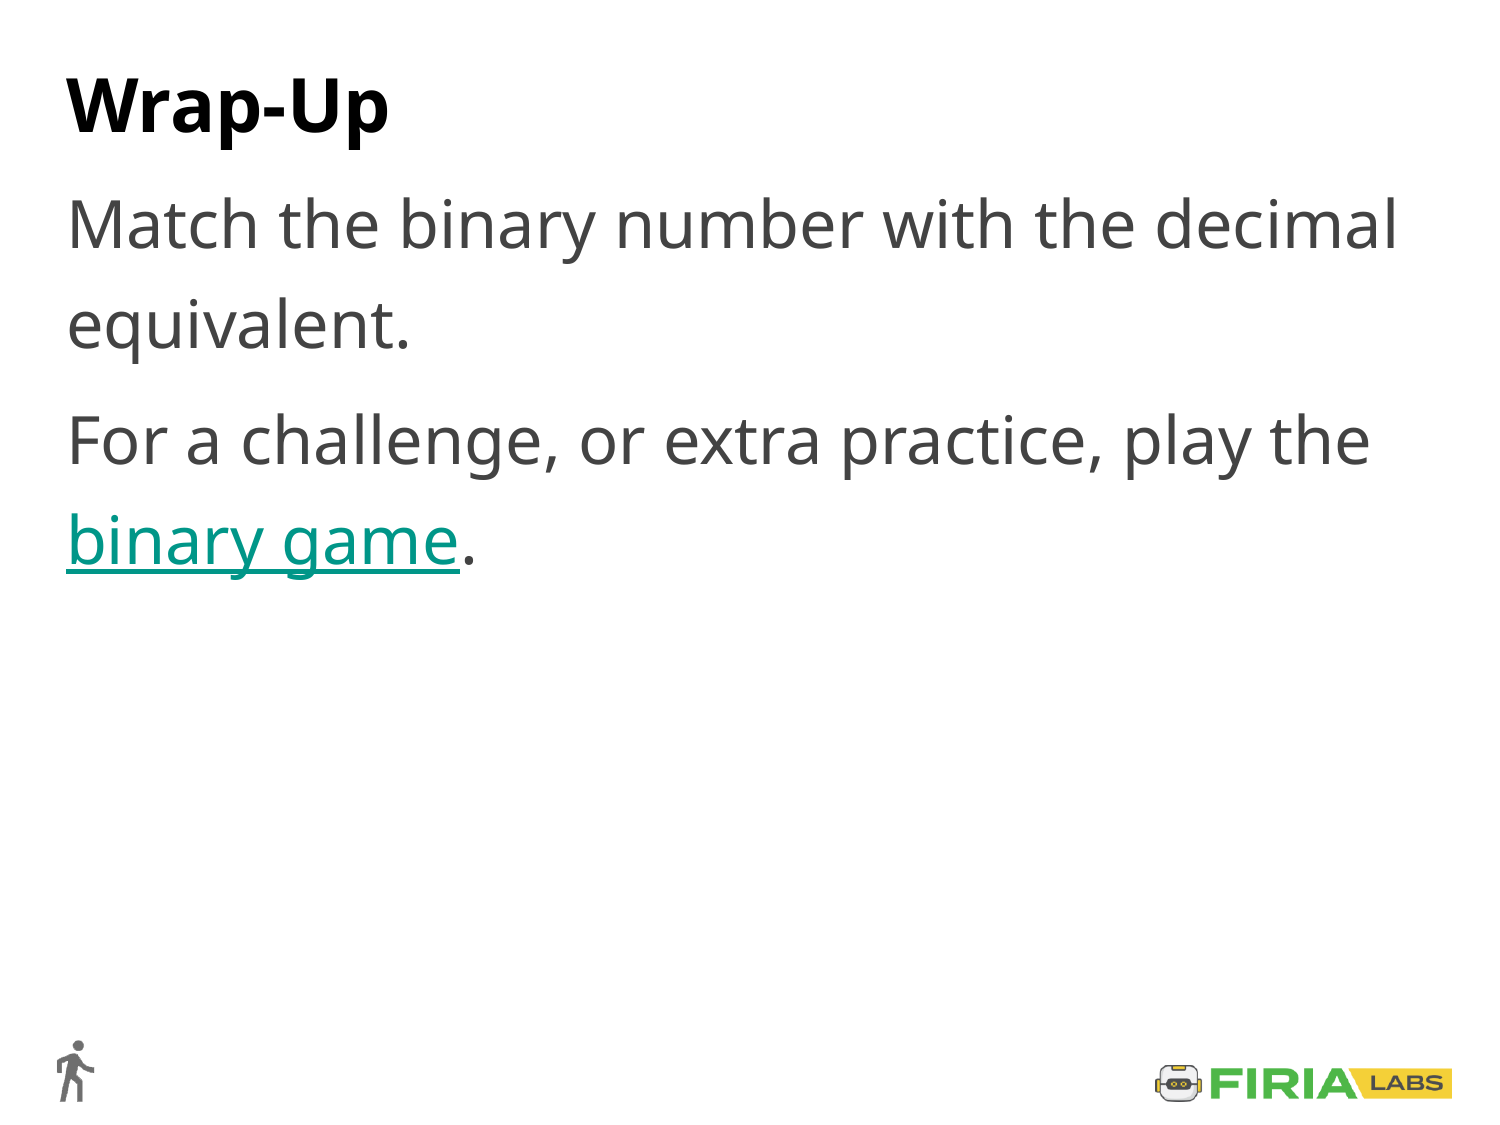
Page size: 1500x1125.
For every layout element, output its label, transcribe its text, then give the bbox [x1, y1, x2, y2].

picture [1144, 1058, 1459, 1107]
picture [41, 1030, 103, 1107]
list Match the binary number with the decimal equivalent. For a challenge, or extra practice, play the binary game. [51, 160, 1449, 1075]
title Wrap-Up [51, 34, 1449, 160]
